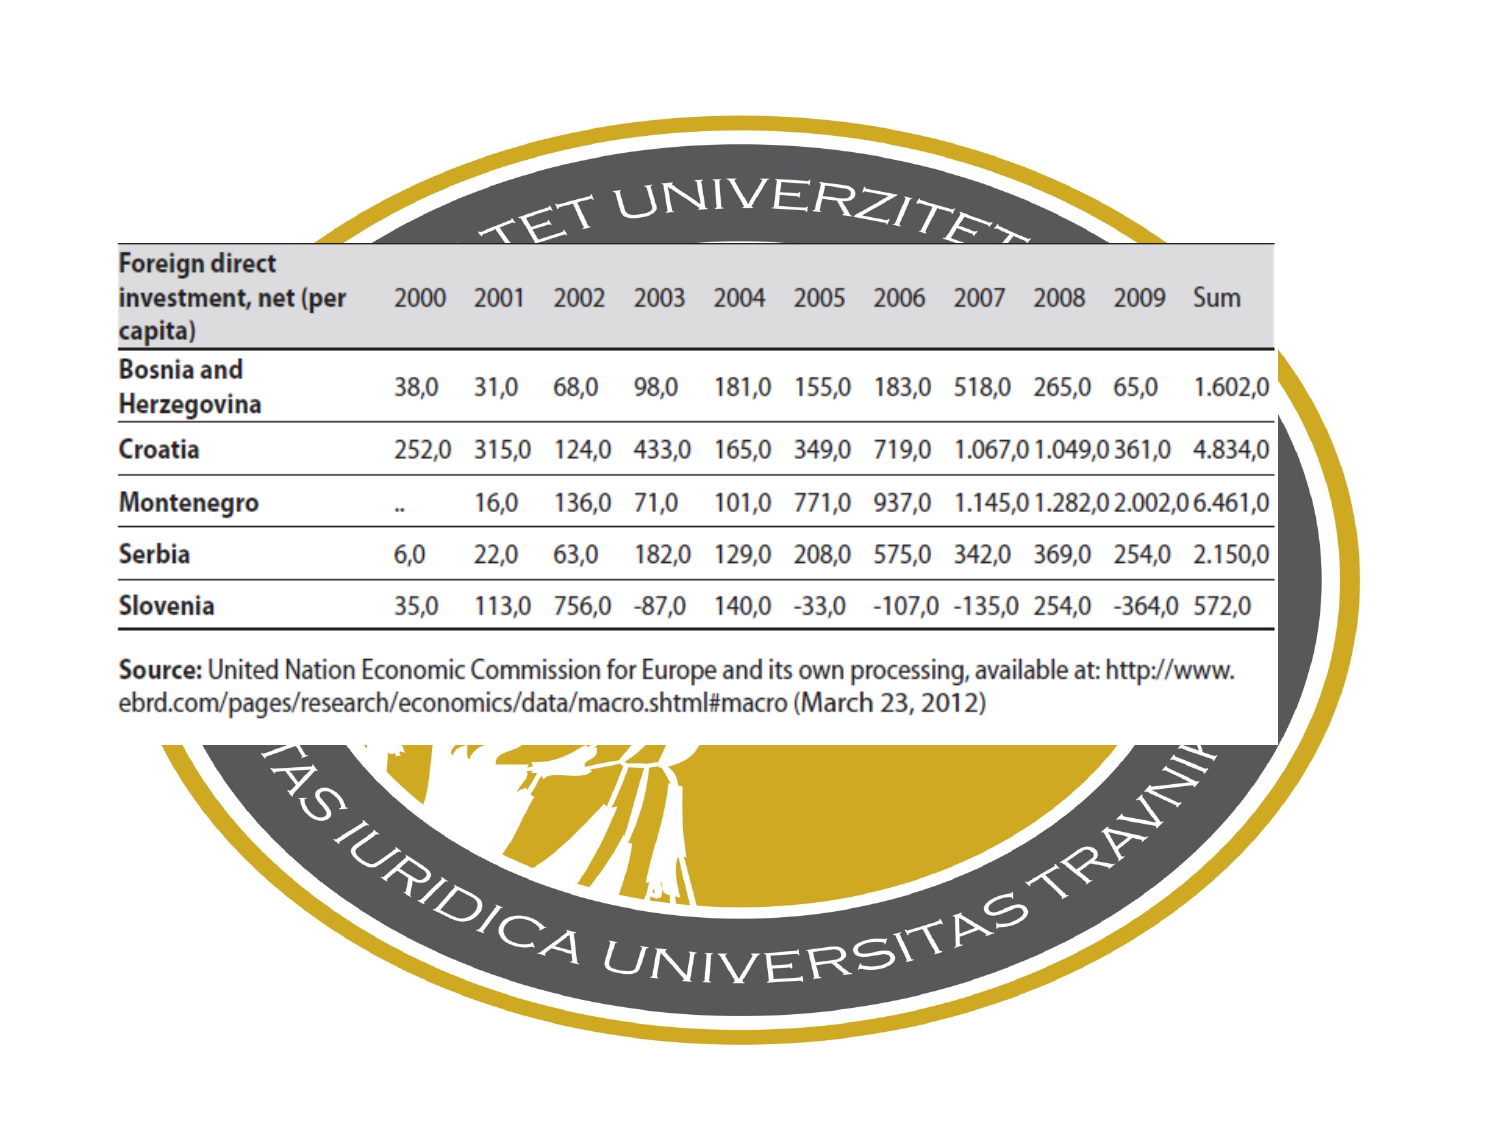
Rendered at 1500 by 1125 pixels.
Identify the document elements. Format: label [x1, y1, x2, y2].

picture [0, 0, 1500, 1125]
list [111, 243, 1278, 746]
